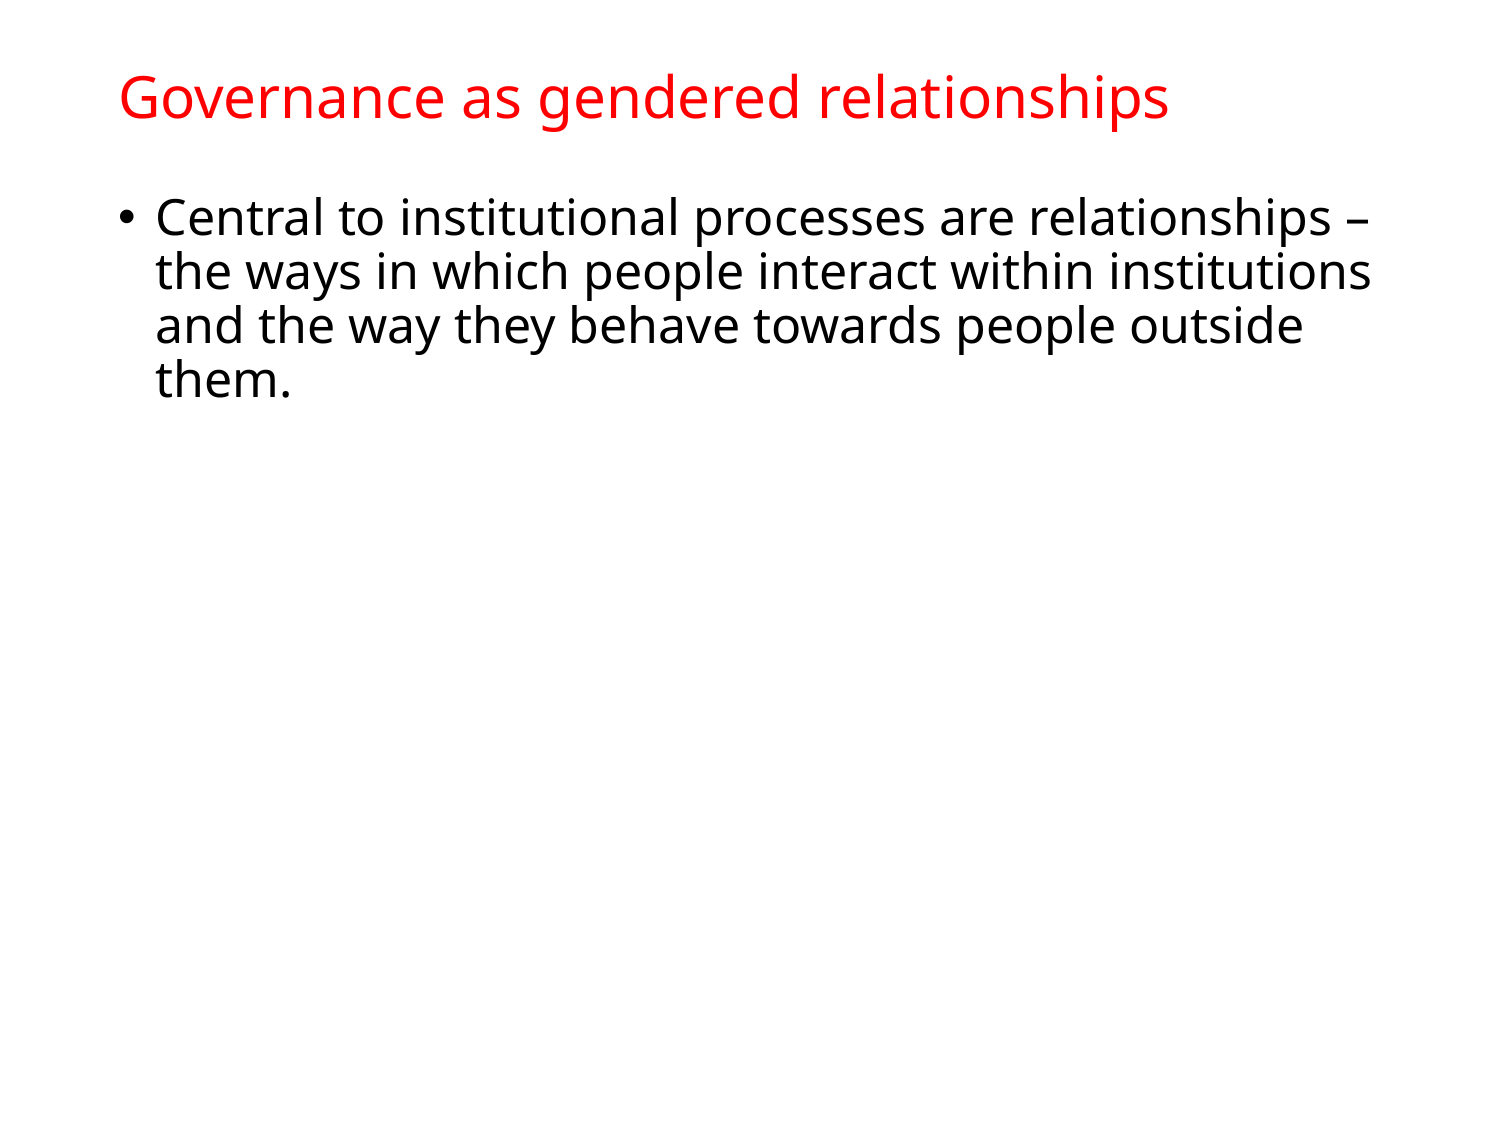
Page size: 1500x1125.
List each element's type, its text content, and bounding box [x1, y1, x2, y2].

list Central to institutional processes are relationships – the ways in which people interact within institutions and the way they behave towards people outside them. [103, 184, 1397, 1014]
title Governance as gendered relationships [103, 59, 1397, 140]
